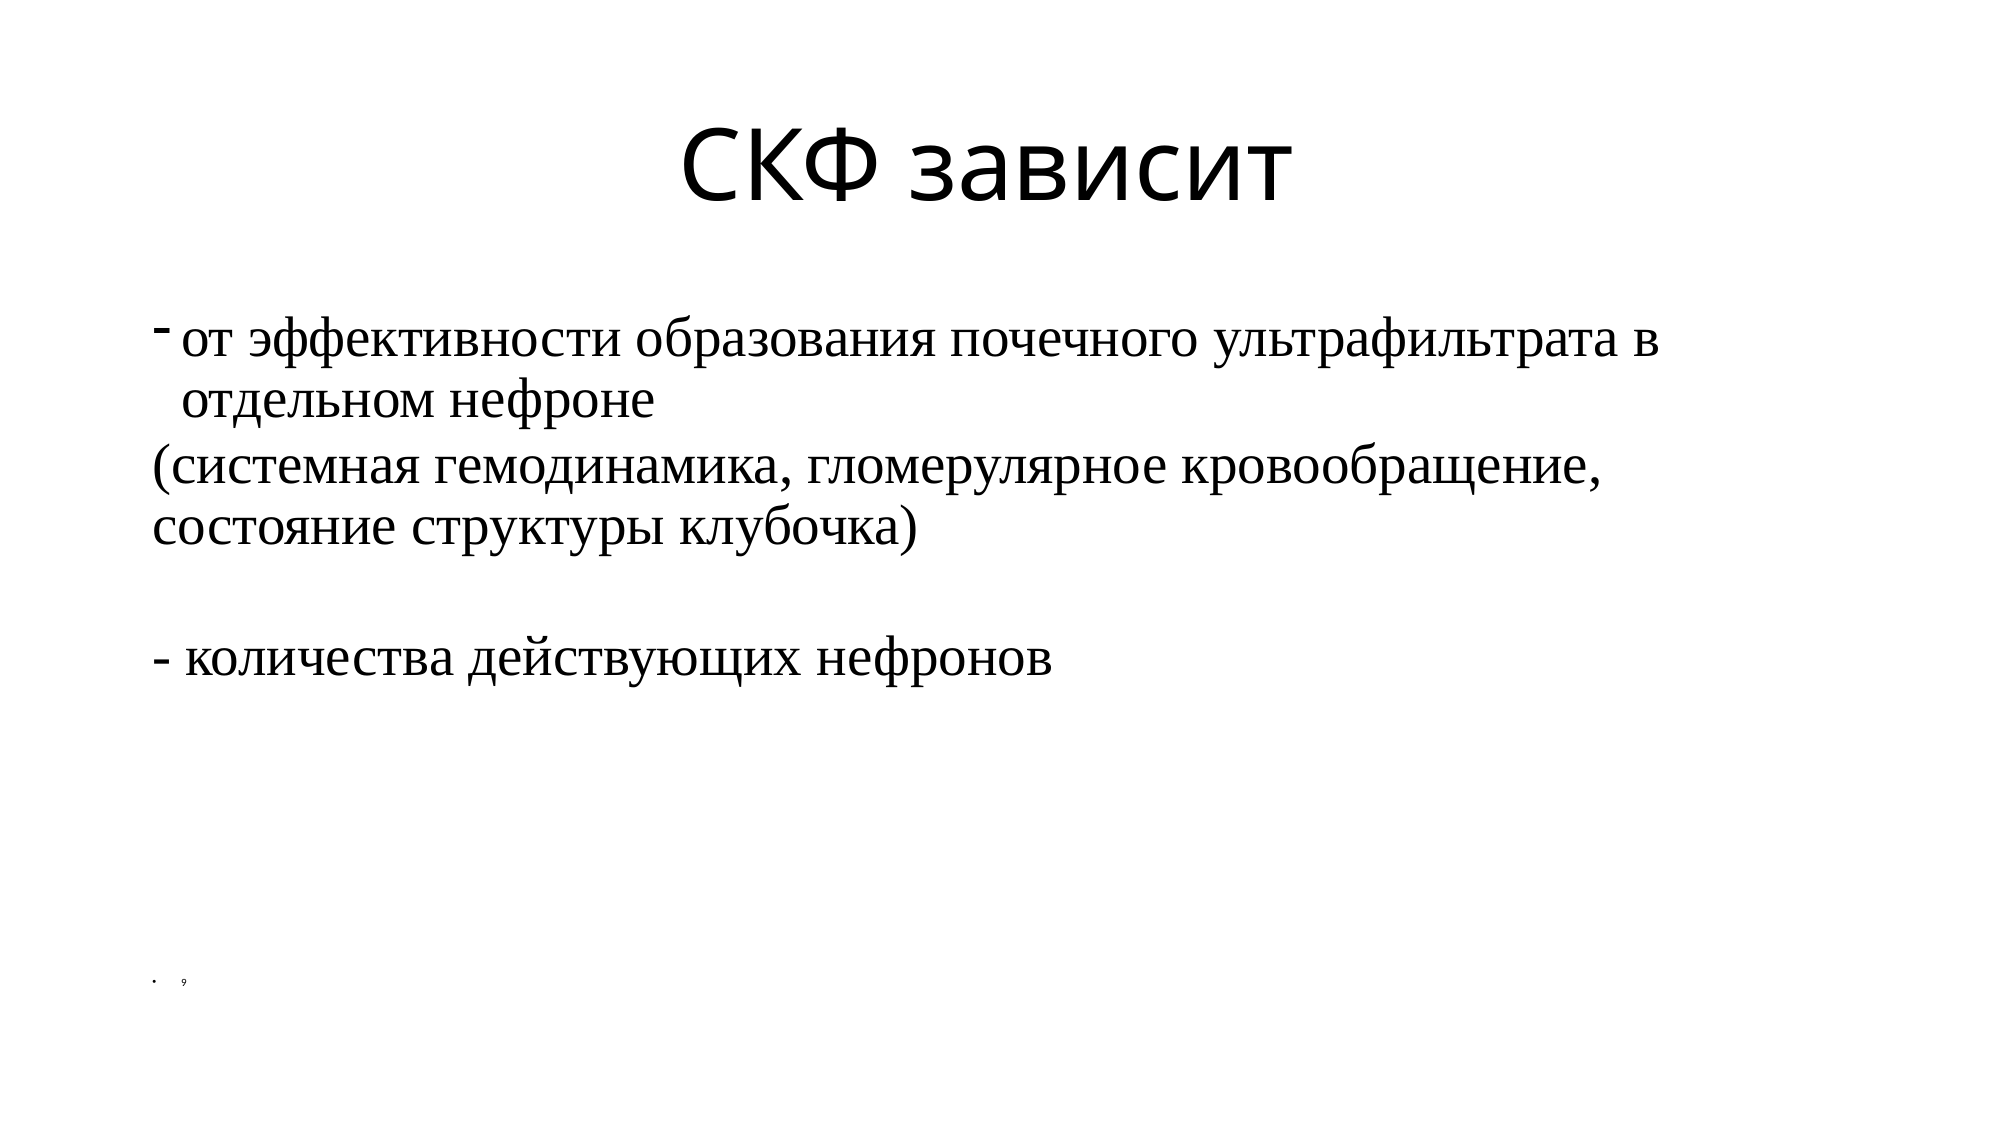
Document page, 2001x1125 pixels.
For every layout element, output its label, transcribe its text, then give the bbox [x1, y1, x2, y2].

list от эффективности образования почечного ультрафильтрата в отдельном нефроне (системная гемодинамика, гломерулярное кровообращение, состояние структуры клубочка) - количества действующих нефронов 9 [137, 299, 1863, 1014]
title СКФ зависит [137, 59, 1863, 278]
